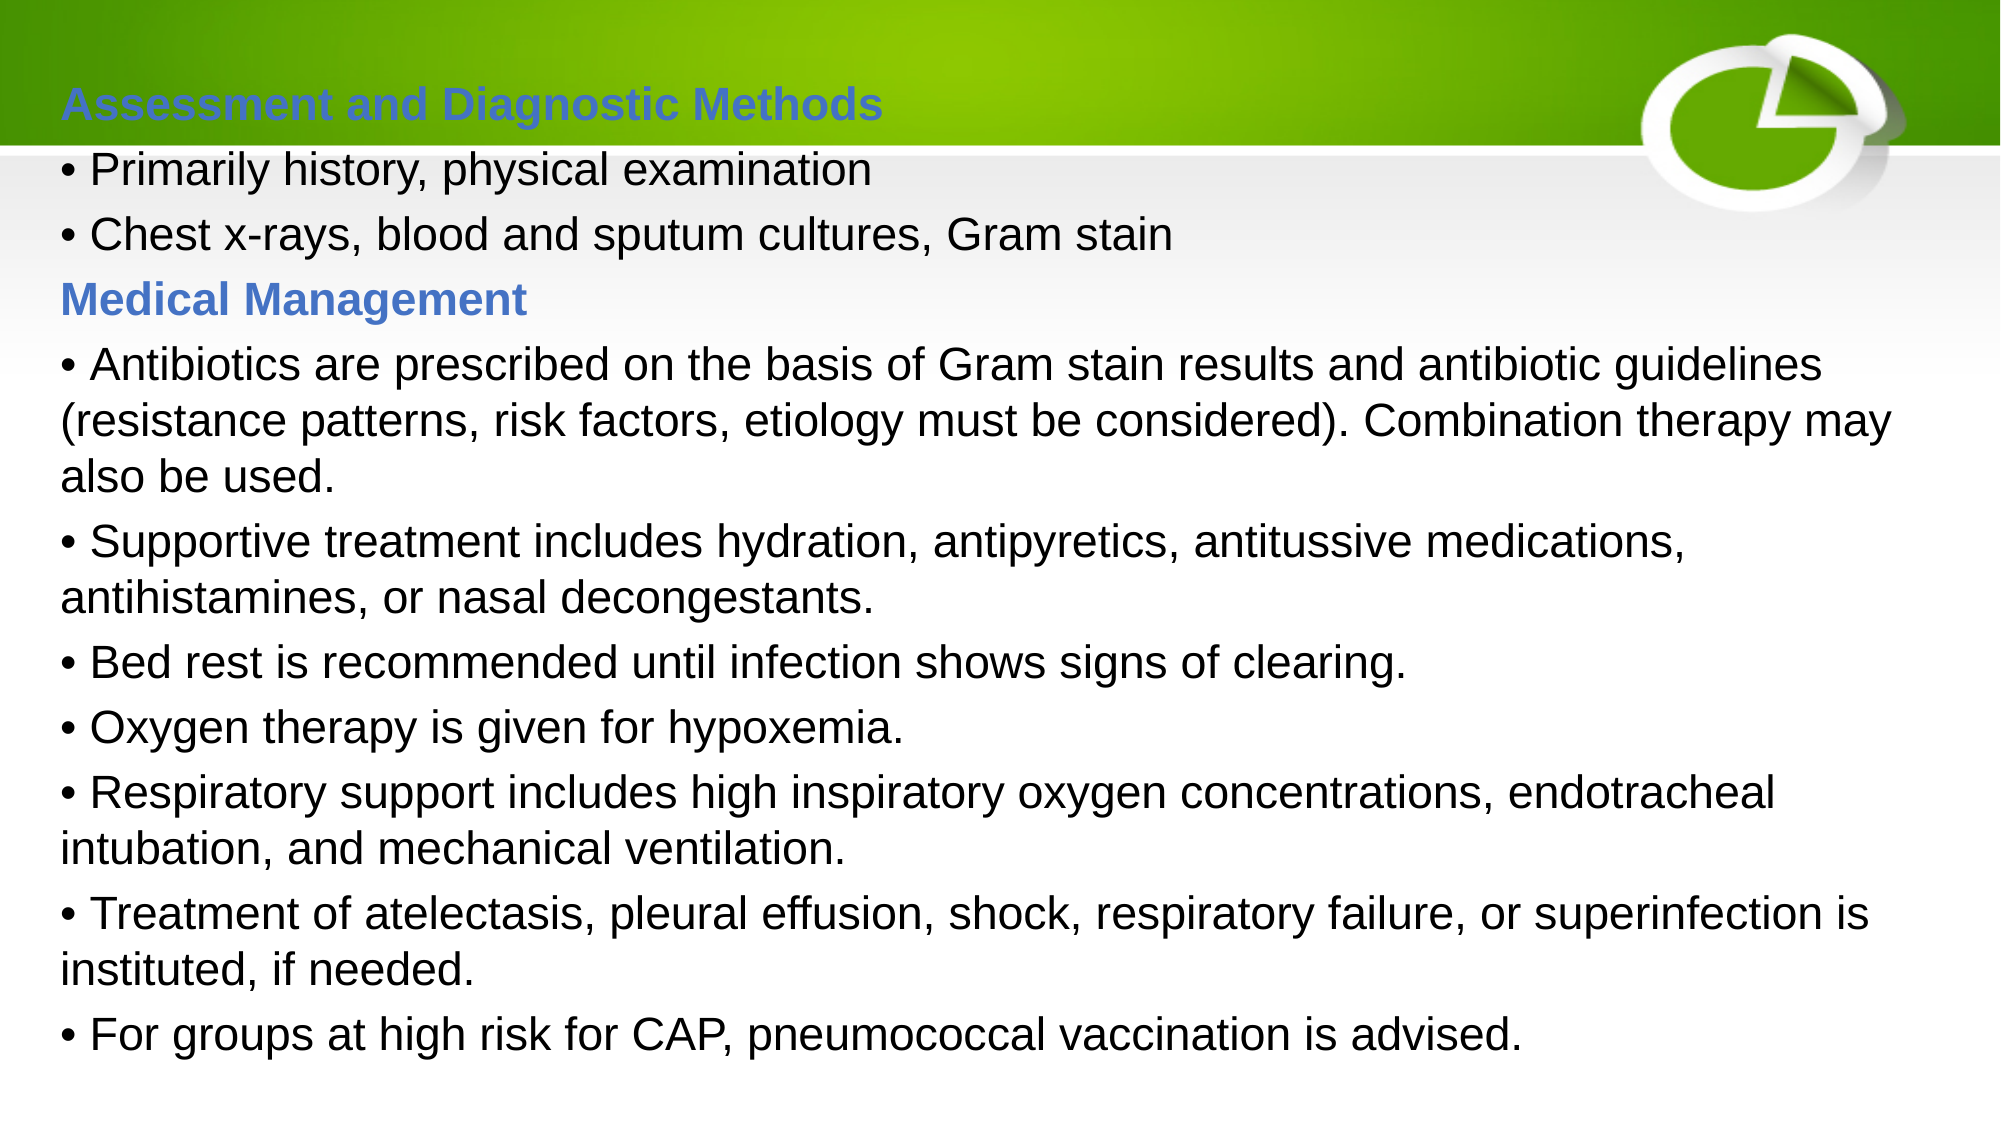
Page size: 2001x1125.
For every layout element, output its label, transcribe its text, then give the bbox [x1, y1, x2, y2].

list Assessment and Diagnostic Methods • Primarily history, physical examination • Chest x-rays, blood and sputum cultures, Gram stain Medical Management • Antibiotics are prescribed on the basis of Gram stain results and antibiotic guidelines (resistance patterns, risk factors, etiology must be considered). Combination therapy may also be used. • Supportive treatment includes hydration, antipyretics, antitussive medications, antihistamines, or nasal decongestants. • Bed rest is recommended until infection shows signs of clearing. • Oxygen therapy is given for hypoxemia. • Respiratory support includes high inspiratory oxygen concentrations, endotracheal intubation, and mechanical ventilation. • Treatment of atelectasis, pleural effusion, shock, respiratory failure, or superinfection is instituted, if needed. • For groups at high risk for CAP, pneumococcal vaccination is advised. [45, 65, 1960, 1079]
picture [0, 0, 2001, 1125]
